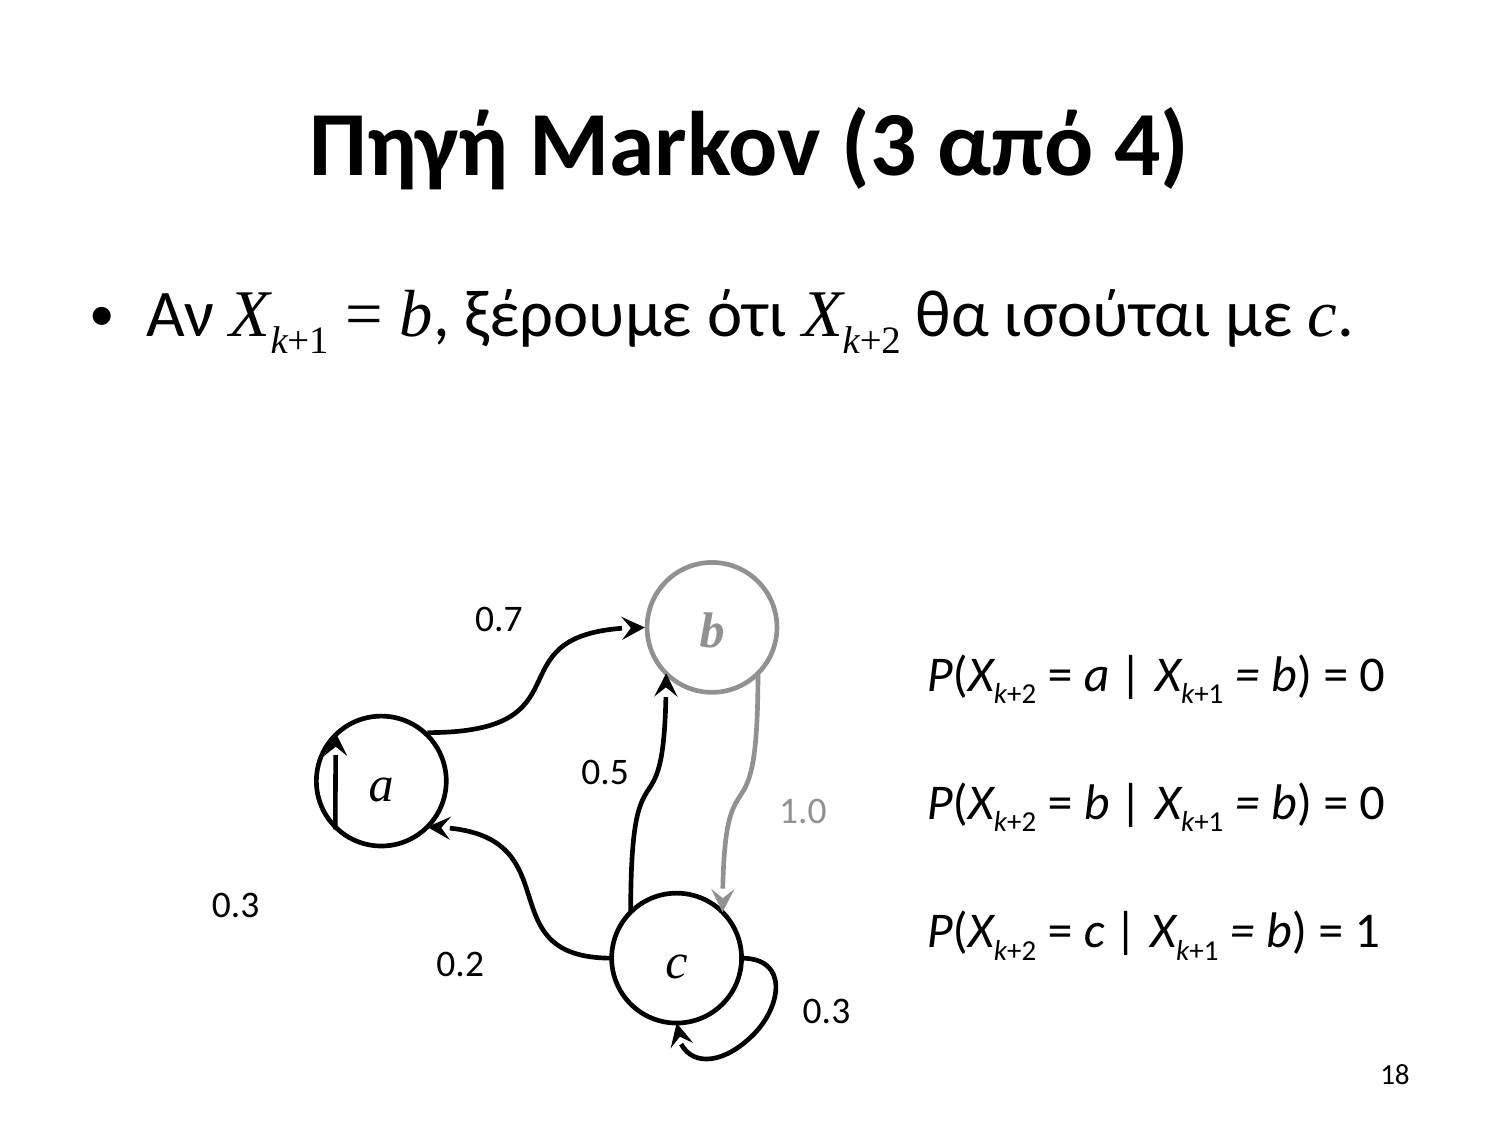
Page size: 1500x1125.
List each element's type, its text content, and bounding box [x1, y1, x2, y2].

slide_number 18 [1074, 1042, 1425, 1103]
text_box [194, 562, 1409, 1040]
list Αν Xk+1 = b, ξέρουμε ότι Xk+2 θα ισούται με c. [75, 262, 1425, 468]
title Πηγή Markov (3 από 4) [75, 45, 1425, 233]
